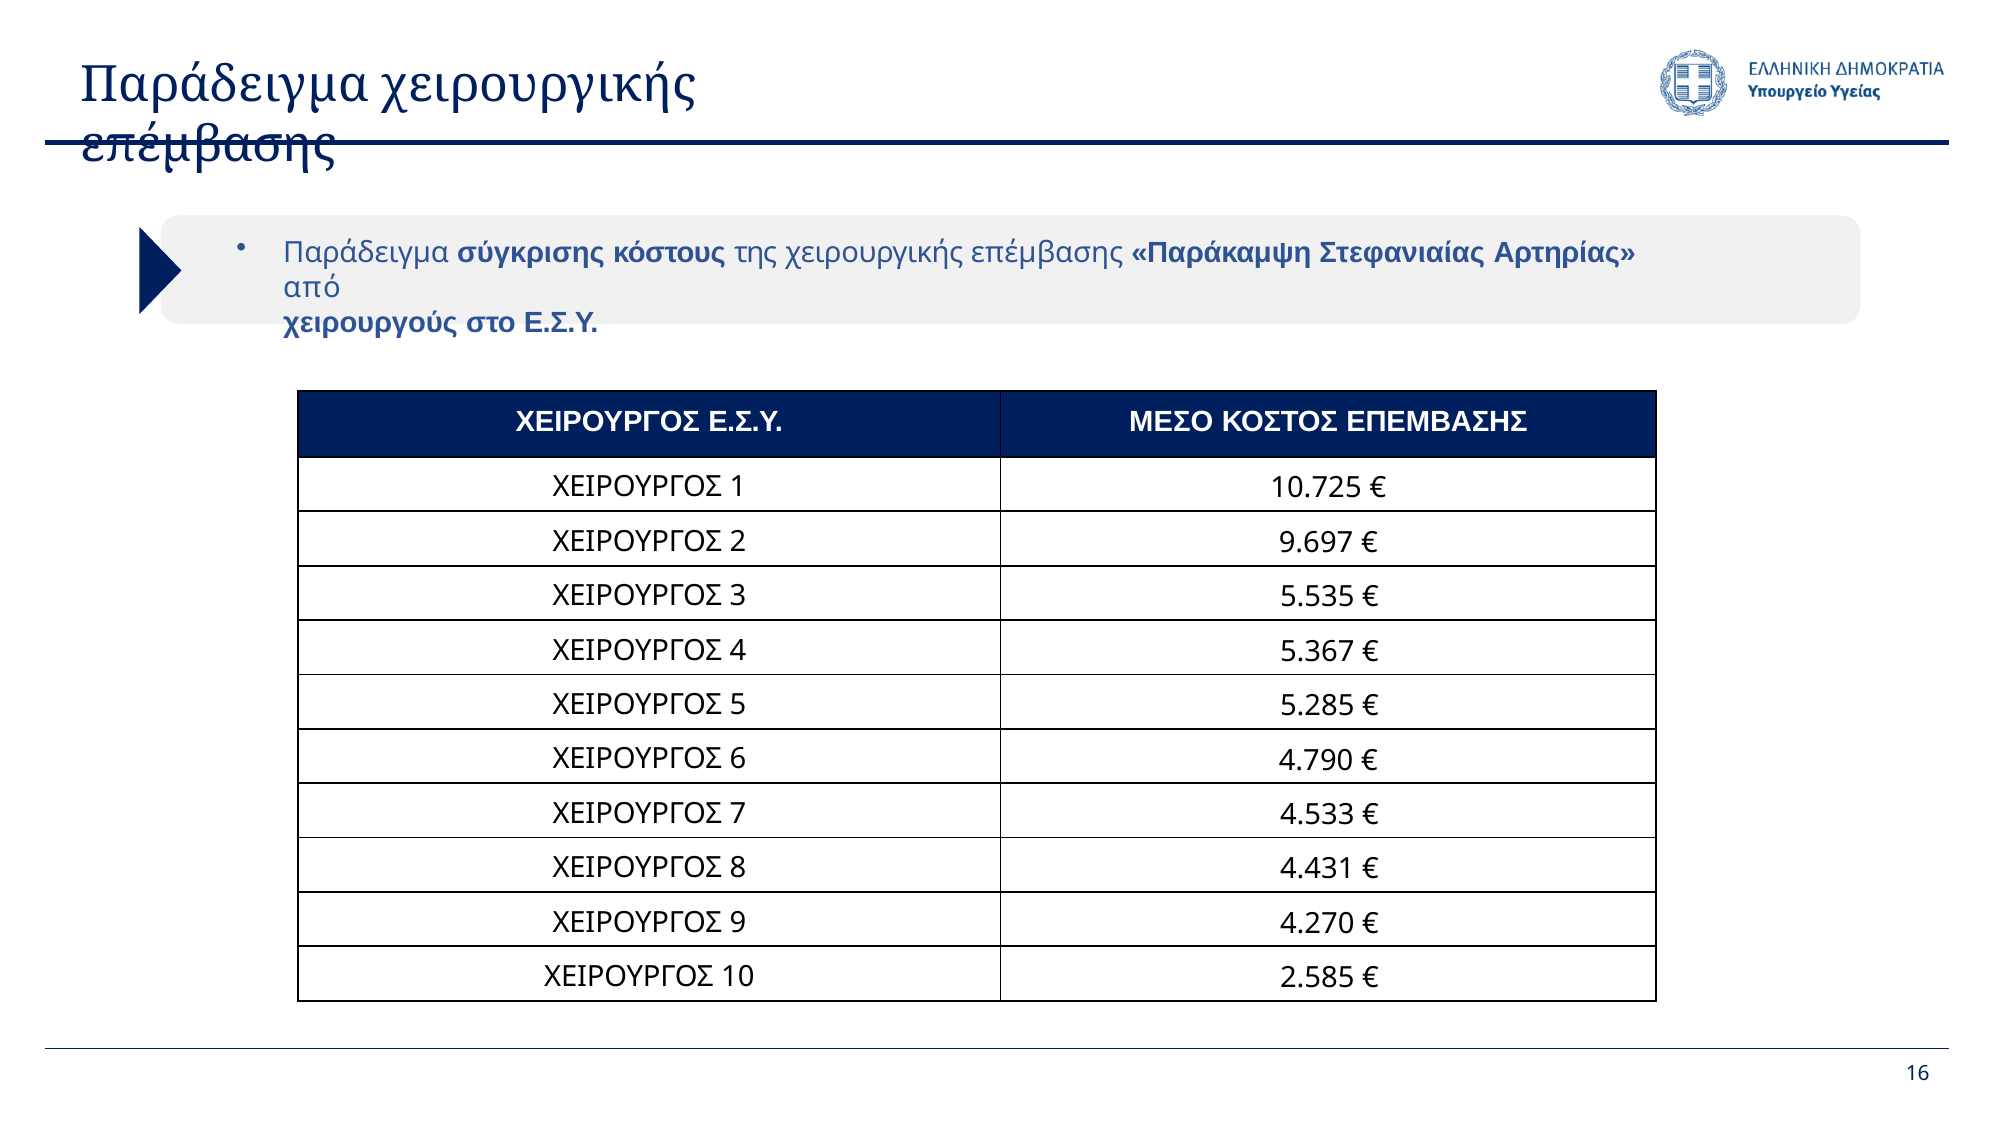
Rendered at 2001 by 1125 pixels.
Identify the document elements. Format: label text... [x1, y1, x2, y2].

table_cell 4.270 € [1001, 893, 1655, 945]
table_cell ΧΕΙΡΟΥΡΓΟΣ 1 [299, 458, 1000, 510]
table_cell 4.790 € [1001, 730, 1655, 782]
title Παράδειγμα χειρουργικής επέμβασης [78, 49, 921, 240]
table_cell ΧΕΙΡΟΥΡΓΟΣ 5 [299, 675, 1000, 728]
table_cell ΧΕΙΡΟΥΡΓΟΣ 2 [299, 512, 1000, 565]
table_cell 2.585 € [1001, 947, 1655, 1000]
text_box 11 [1899, 1059, 1935, 1088]
table_cell 4.533 € [1001, 784, 1655, 837]
table_cell 5.367 € [1001, 621, 1655, 674]
table_cell ΧΕΙΡΟΥΡΓΟΣ 6 [299, 730, 1000, 782]
table_cell ΧΕΙΡΟΥΡΓΟΣ 9 [299, 893, 1000, 945]
table_cell ΧΕΙΡΟΥΡΓΟΣ 8 [299, 838, 1000, 891]
table_header ΜΕΣΟ ΚΟΣΤΟΣ ΕΠΕΜΒΑΣΗΣ [1001, 392, 1655, 456]
table_header ΧΕΙΡΟΥΡΓΟΣ Ε.Σ.Υ. [299, 392, 1000, 456]
table_cell ΧΕΙΡΟΥΡΓΟΣ 10 [299, 947, 1000, 1000]
table_cell 5.285 € [1001, 675, 1655, 728]
table_cell 10.725 € [1001, 458, 1655, 510]
table_cell ΧΕΙΡΟΥΡΓΟΣ 7 [299, 784, 1000, 837]
table_cell 5.535 € [1001, 567, 1655, 619]
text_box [139, 215, 1861, 325]
table_cell ΧΕΙΡΟΥΡΓΟΣ 3 [299, 567, 1000, 619]
picture [1660, 49, 1944, 116]
table_cell ΧΕΙΡΟΥΡΓΟΣ 4 [299, 621, 1000, 674]
table_cell 9.697 € [1001, 512, 1655, 565]
table_cell 4.431 € [1001, 838, 1655, 891]
